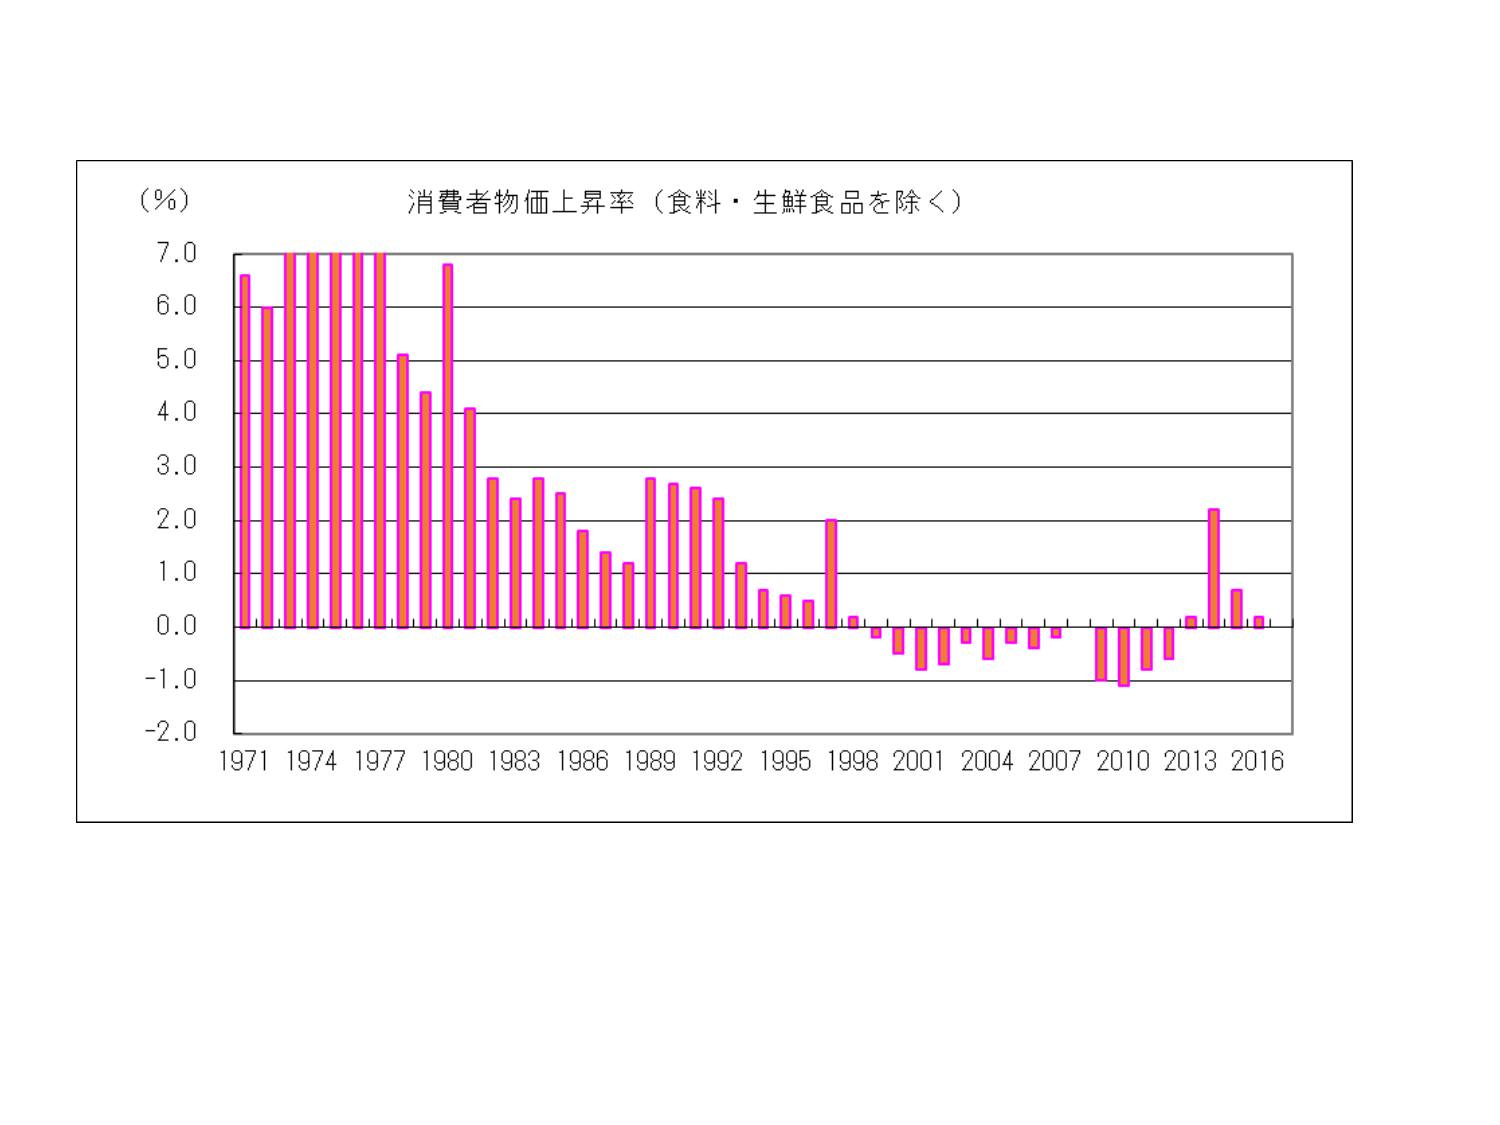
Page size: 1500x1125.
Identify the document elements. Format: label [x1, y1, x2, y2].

list [76, 160, 1353, 823]
